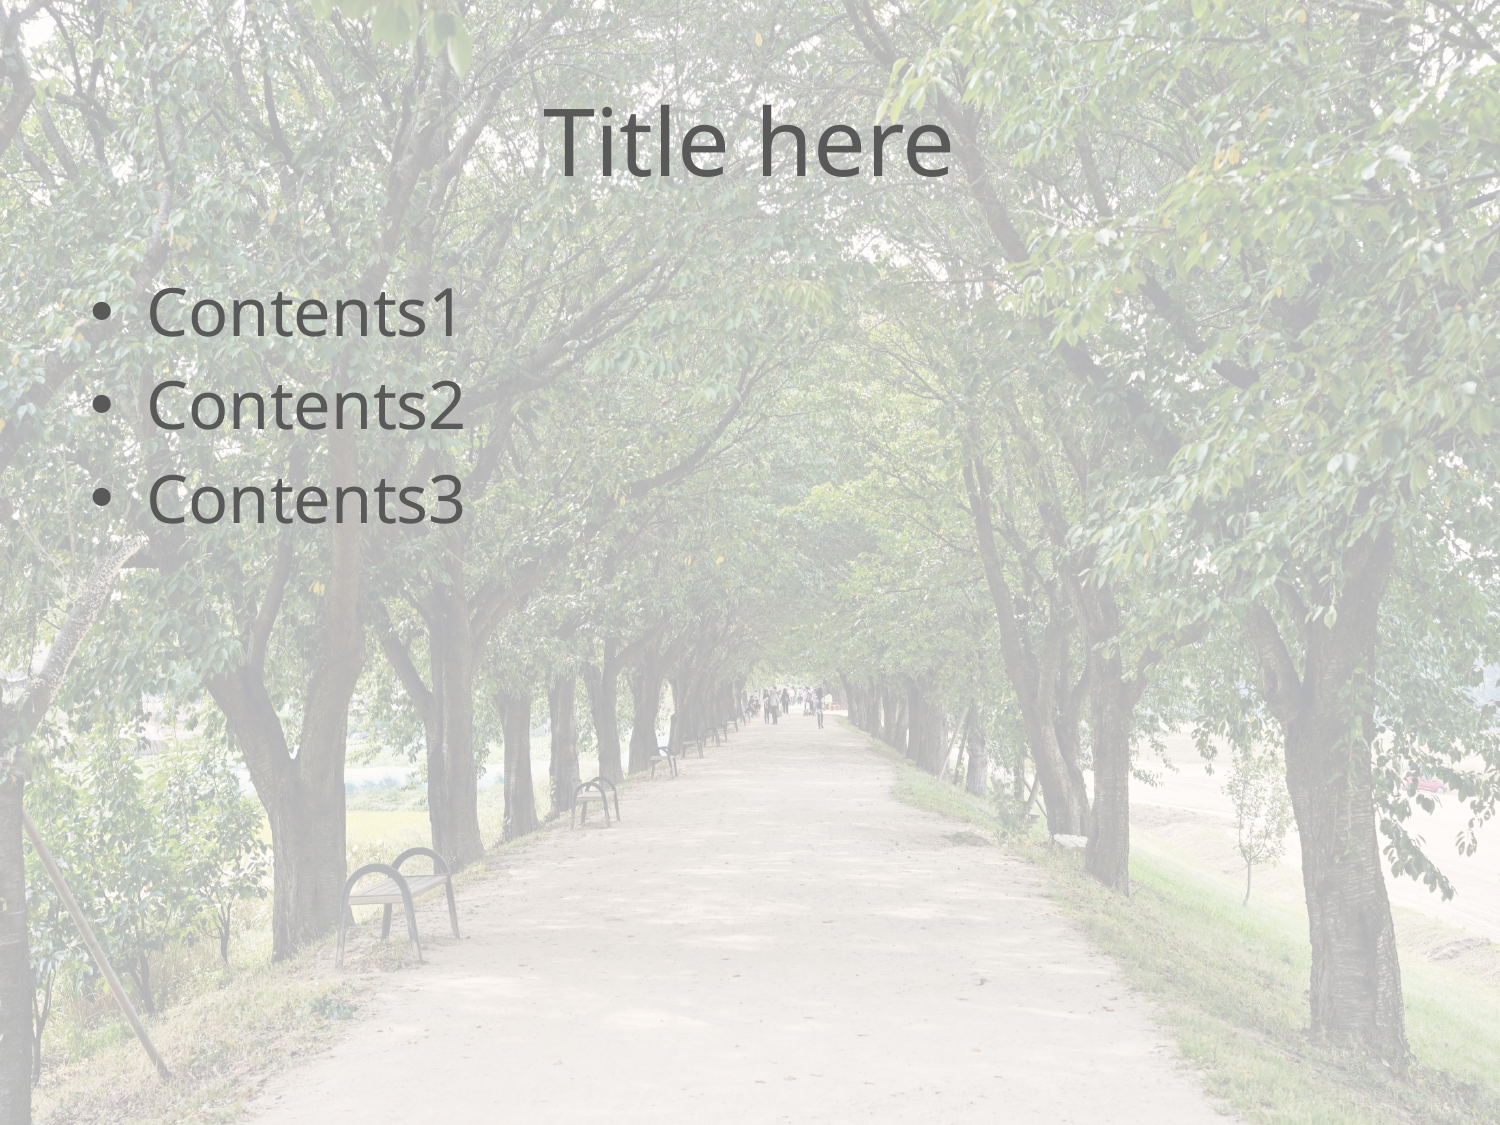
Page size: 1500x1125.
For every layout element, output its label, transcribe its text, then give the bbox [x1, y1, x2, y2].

text_box [0, 0, 1500, 1125]
title Title here [75, 45, 1425, 233]
list Contents1 Contents2 Contents3 [75, 262, 1425, 1005]
